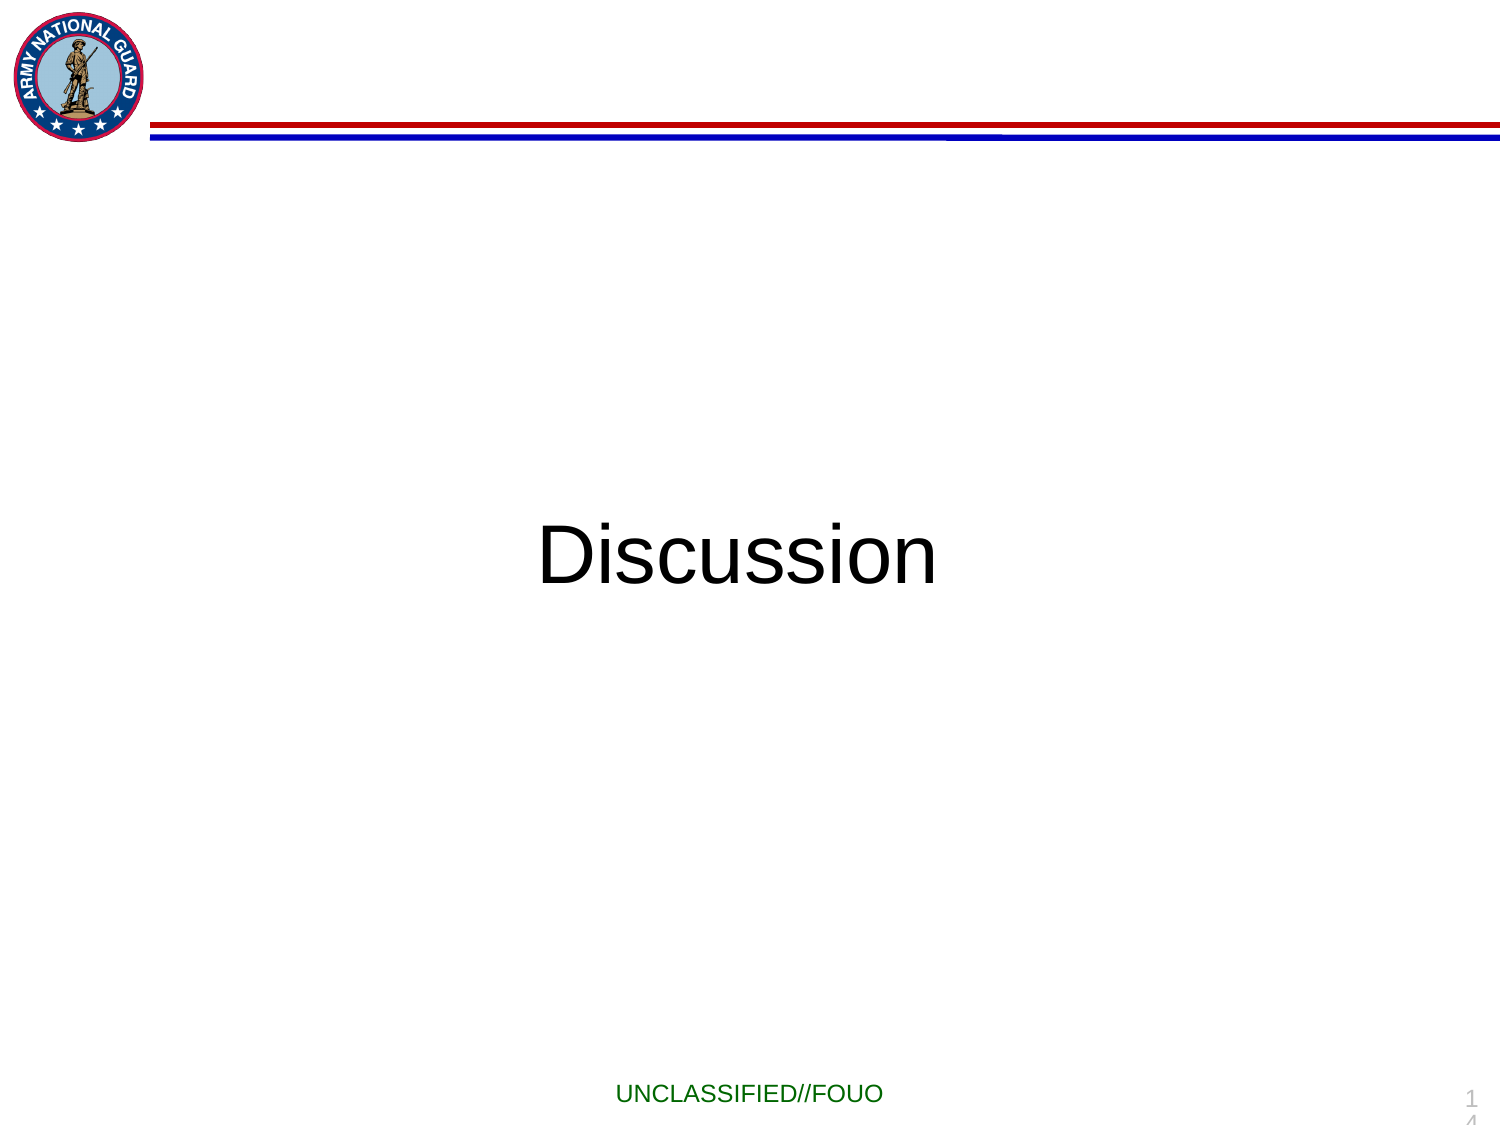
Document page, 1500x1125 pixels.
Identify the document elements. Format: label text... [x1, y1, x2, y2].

subtitle Discussion [212, 512, 1263, 801]
picture [12, 12, 144, 144]
slide_number 14 [1449, 1074, 1500, 1121]
